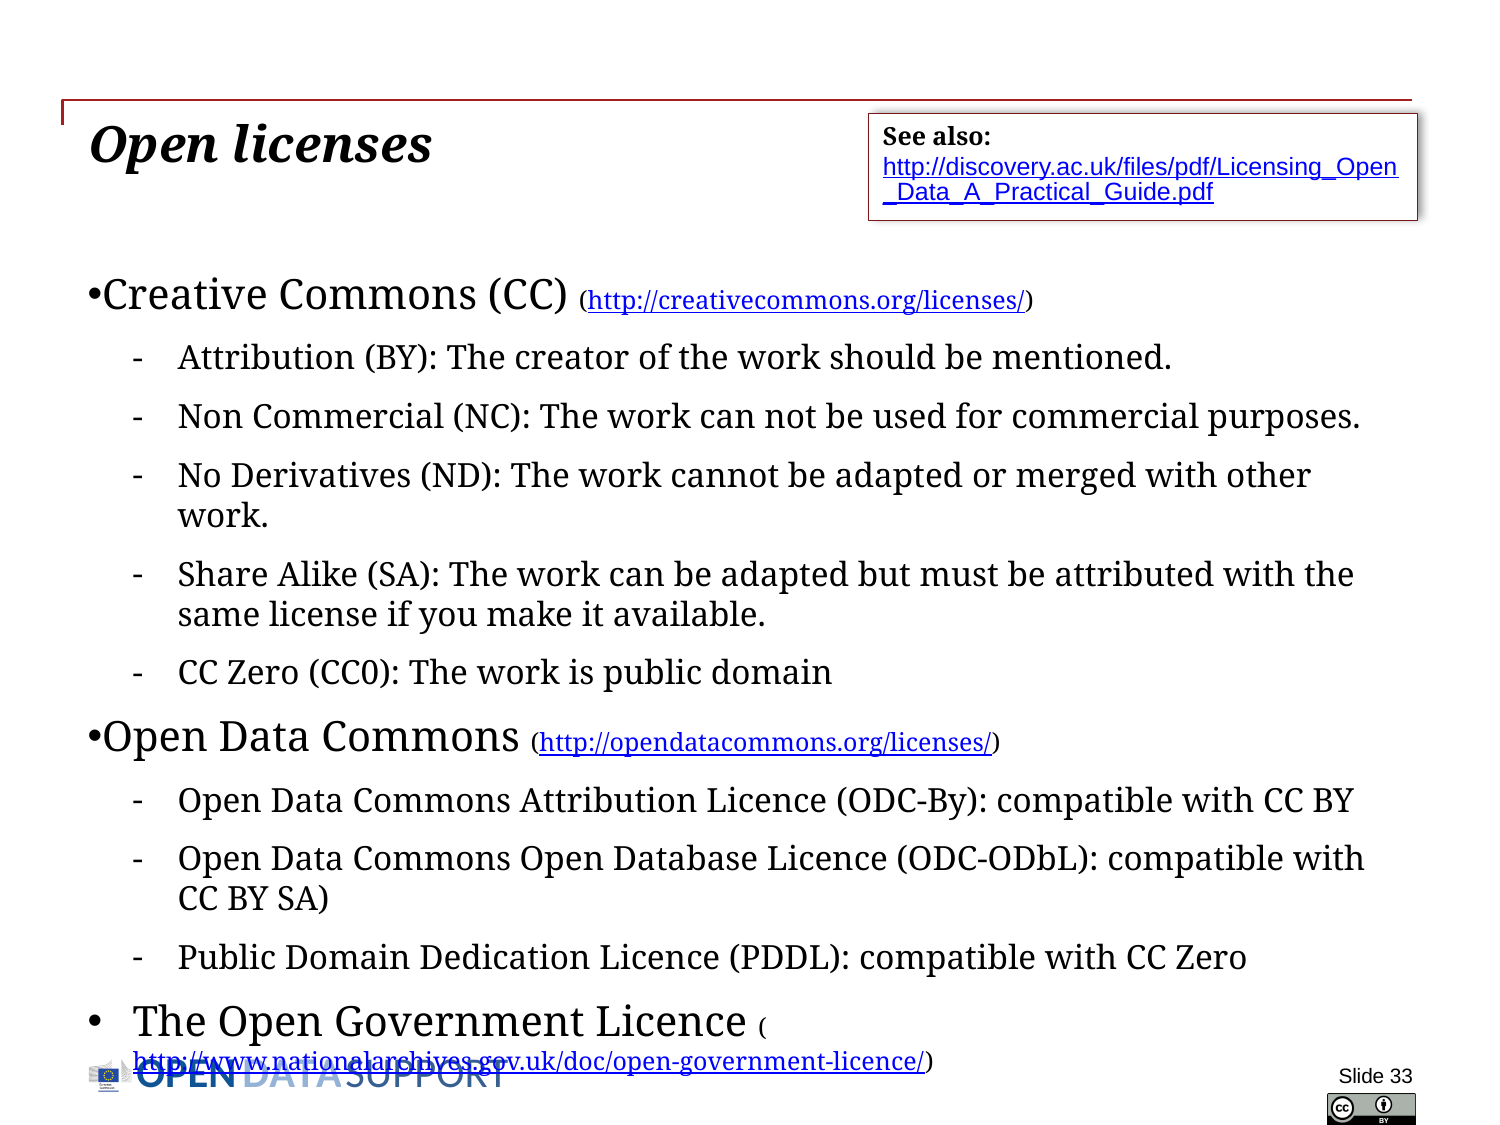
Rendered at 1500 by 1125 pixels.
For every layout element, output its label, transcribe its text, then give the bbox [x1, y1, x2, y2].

picture [1327, 1093, 1416, 1125]
slide_number Slide 33 [1162, 1062, 1413, 1088]
title Open licenses [88, 112, 1413, 263]
list Creative Commons (CC) (http://creativecommons.org/licenses/) Attribution (BY): The creator of the work should be mentioned. Non Commercial (NC): The work can not be used for commercial purposes. No Derivatives (ND): The work cannot be adapted or merged with other work. Share Alike (SA): The work can be adapted but must be attributed with the same license if you make it available. CC Zero (CC0): The work is public domain Open Data Commons (http://opendatacommons.org/licenses/) Open Data Commons Attribution Licence (ODC-By): compatible with CC BY Open Data Commons Open Database Licence (ODC-ODbL): compatible with CC BY SA) Public Domain Dedication Licence (PDDL): compatible with CC Zero The Open Government Licence (http://www.nationalarchives.gov.uk/doc/open-government-licence/) [87, 267, 1413, 993]
text_box See also: http://discovery.ac.uk/files/pdf/Licensing_Open_Data_A_Practical_Guide.pdf [866, 111, 1419, 222]
